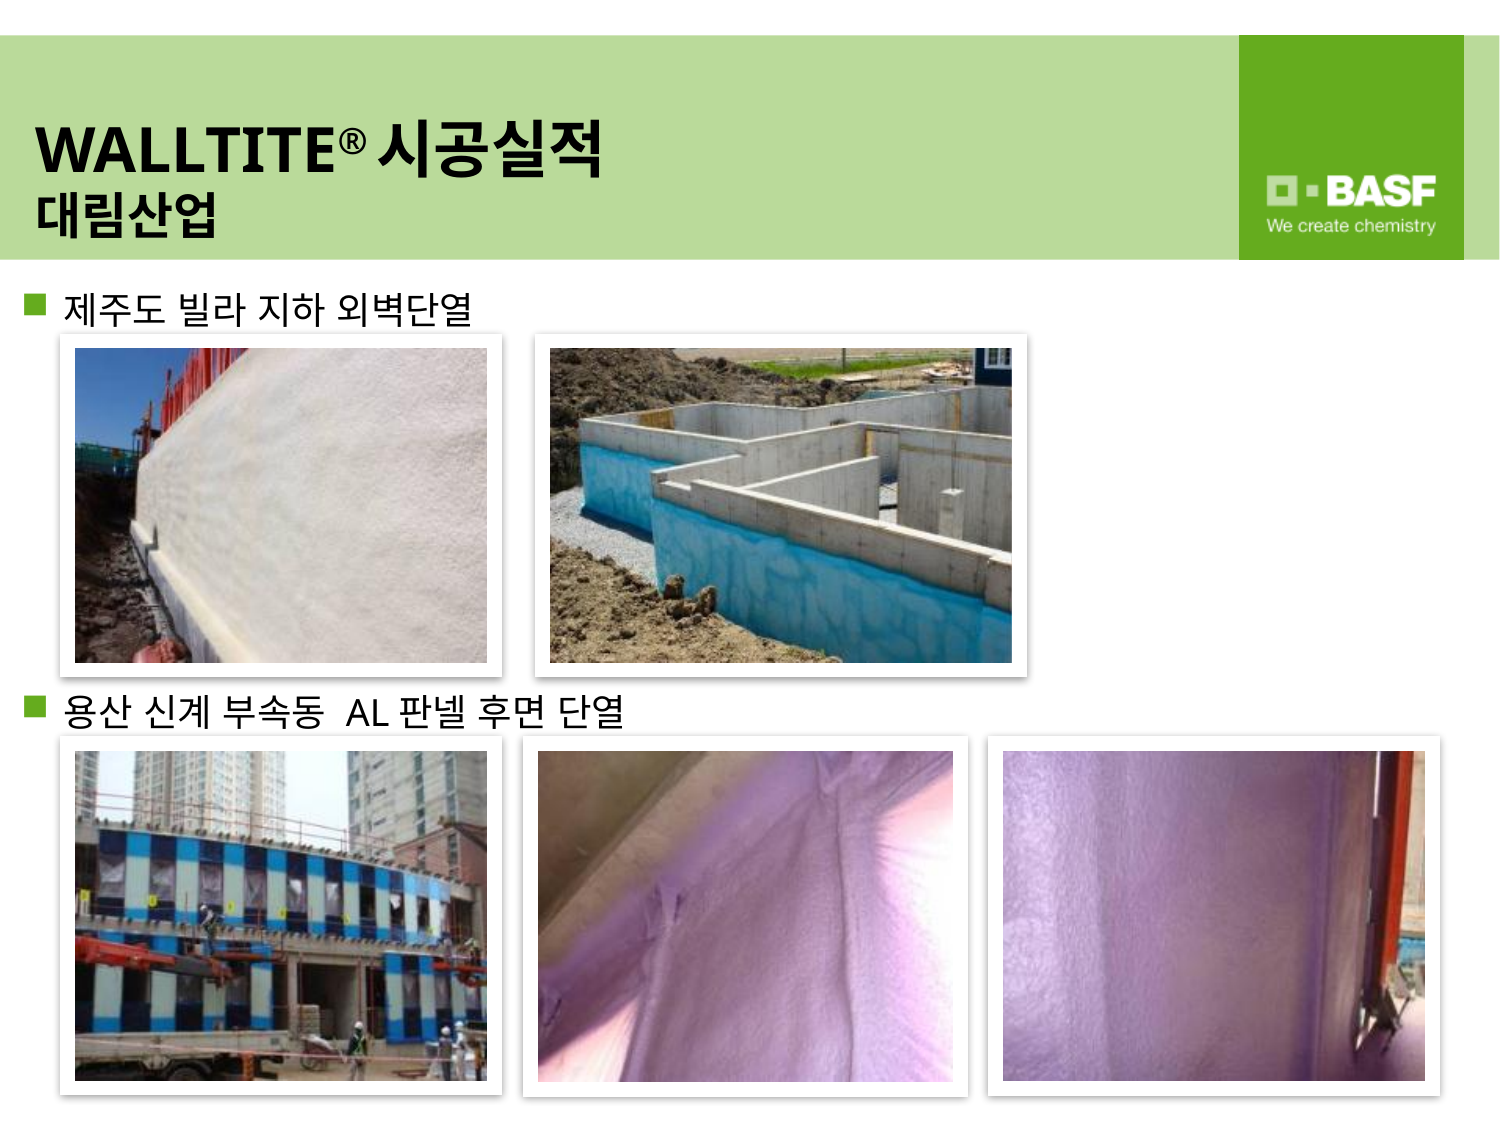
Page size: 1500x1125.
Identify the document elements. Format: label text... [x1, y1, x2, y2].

picture [74, 347, 488, 663]
text_box WALLTITE®시공실적 대림산업 [35, 105, 1205, 245]
text_box 용산 신계 부속동 AL판넬 후면 단열 [7, 681, 1483, 738]
picture [549, 347, 1013, 663]
picture [537, 750, 954, 1083]
picture [1002, 750, 1426, 1082]
text_box 제주도 빌라 지하 외벽단열 [7, 278, 1483, 335]
picture [74, 750, 488, 1081]
picture [1239, 35, 1464, 260]
